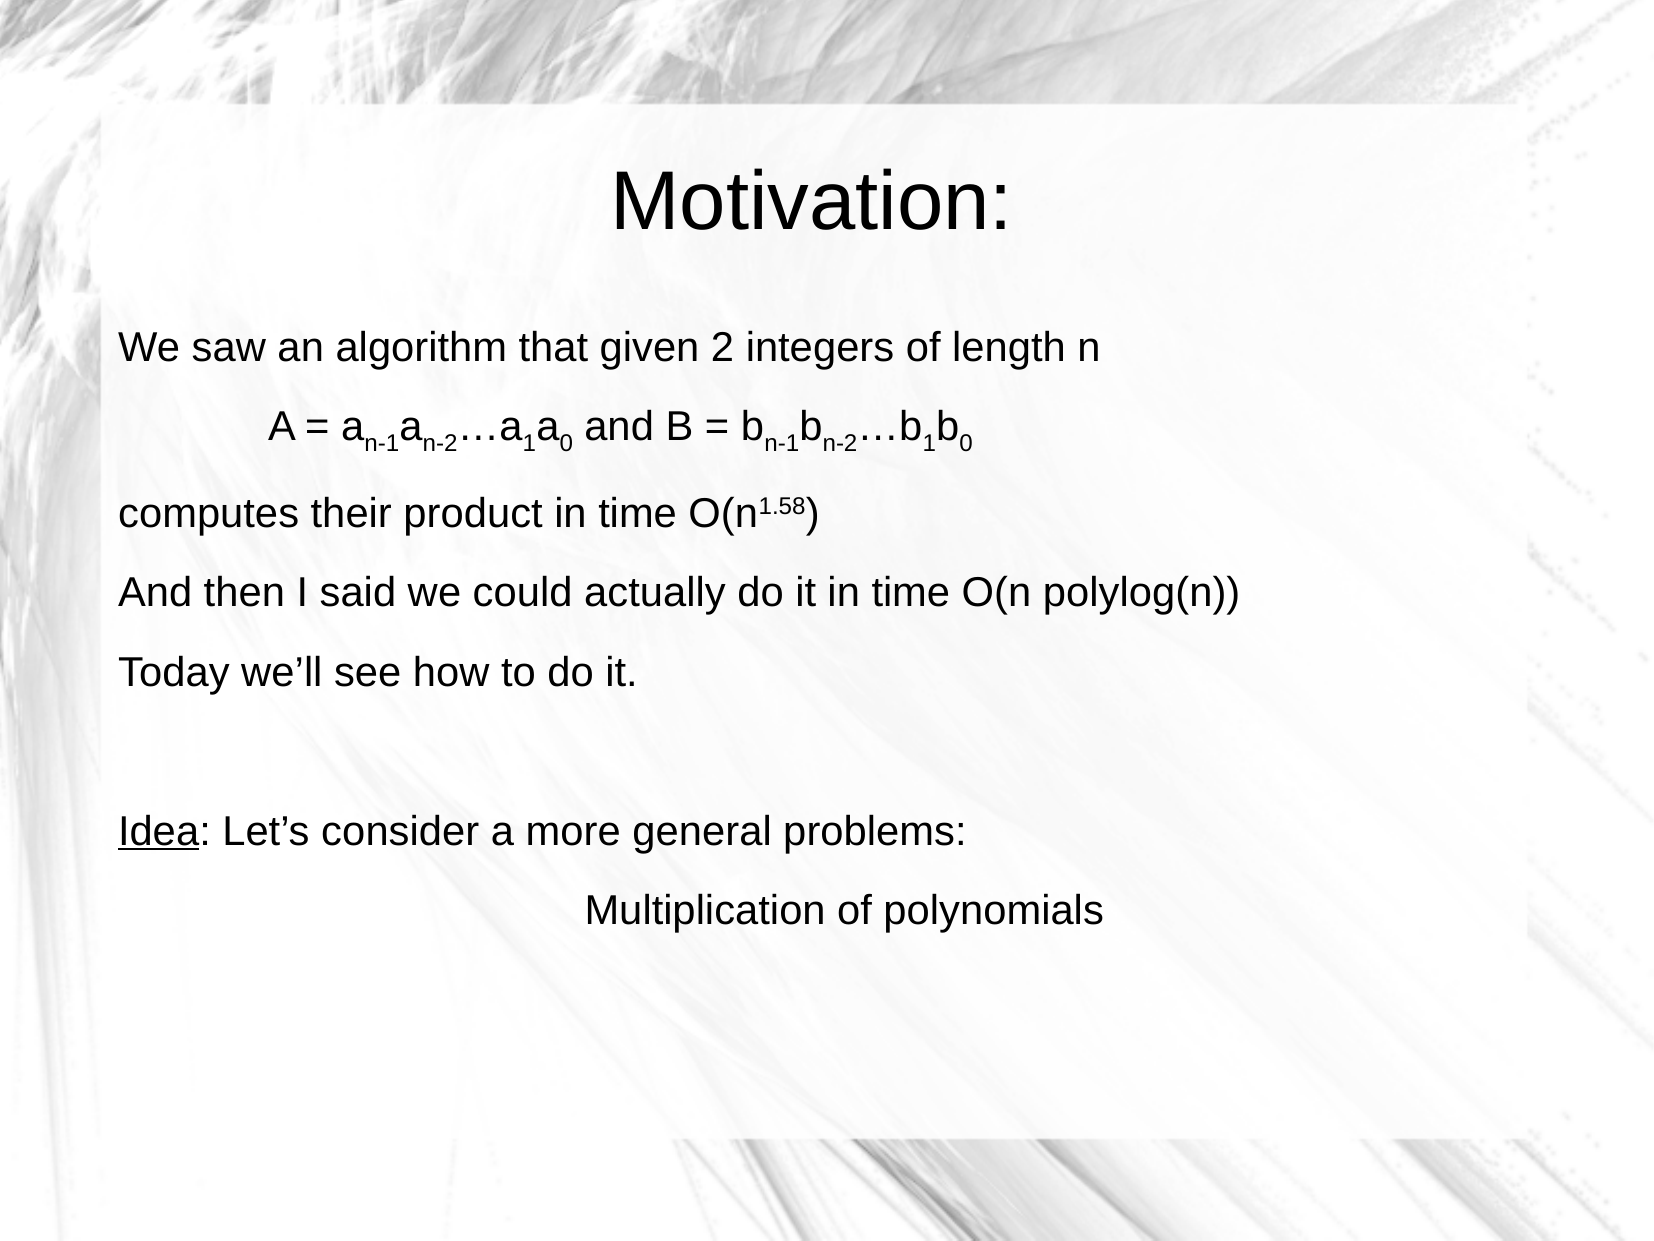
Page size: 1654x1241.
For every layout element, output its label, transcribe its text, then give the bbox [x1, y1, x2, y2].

list We saw an algorithm that given 2 integers of length n A = an-1an-2…a1a0 and B = bn-1bn-2…b1b0 computes their product in time O(n1.58) And then I said we could actually do it in time O(n polylog(n)) Today we’ll see how to do it. Idea: Let’s consider a more general problems: Multiplication of polynomials [118, 319, 1571, 1149]
picture [0, 0, 1654, 1241]
title Motivation: [118, 112, 1506, 281]
